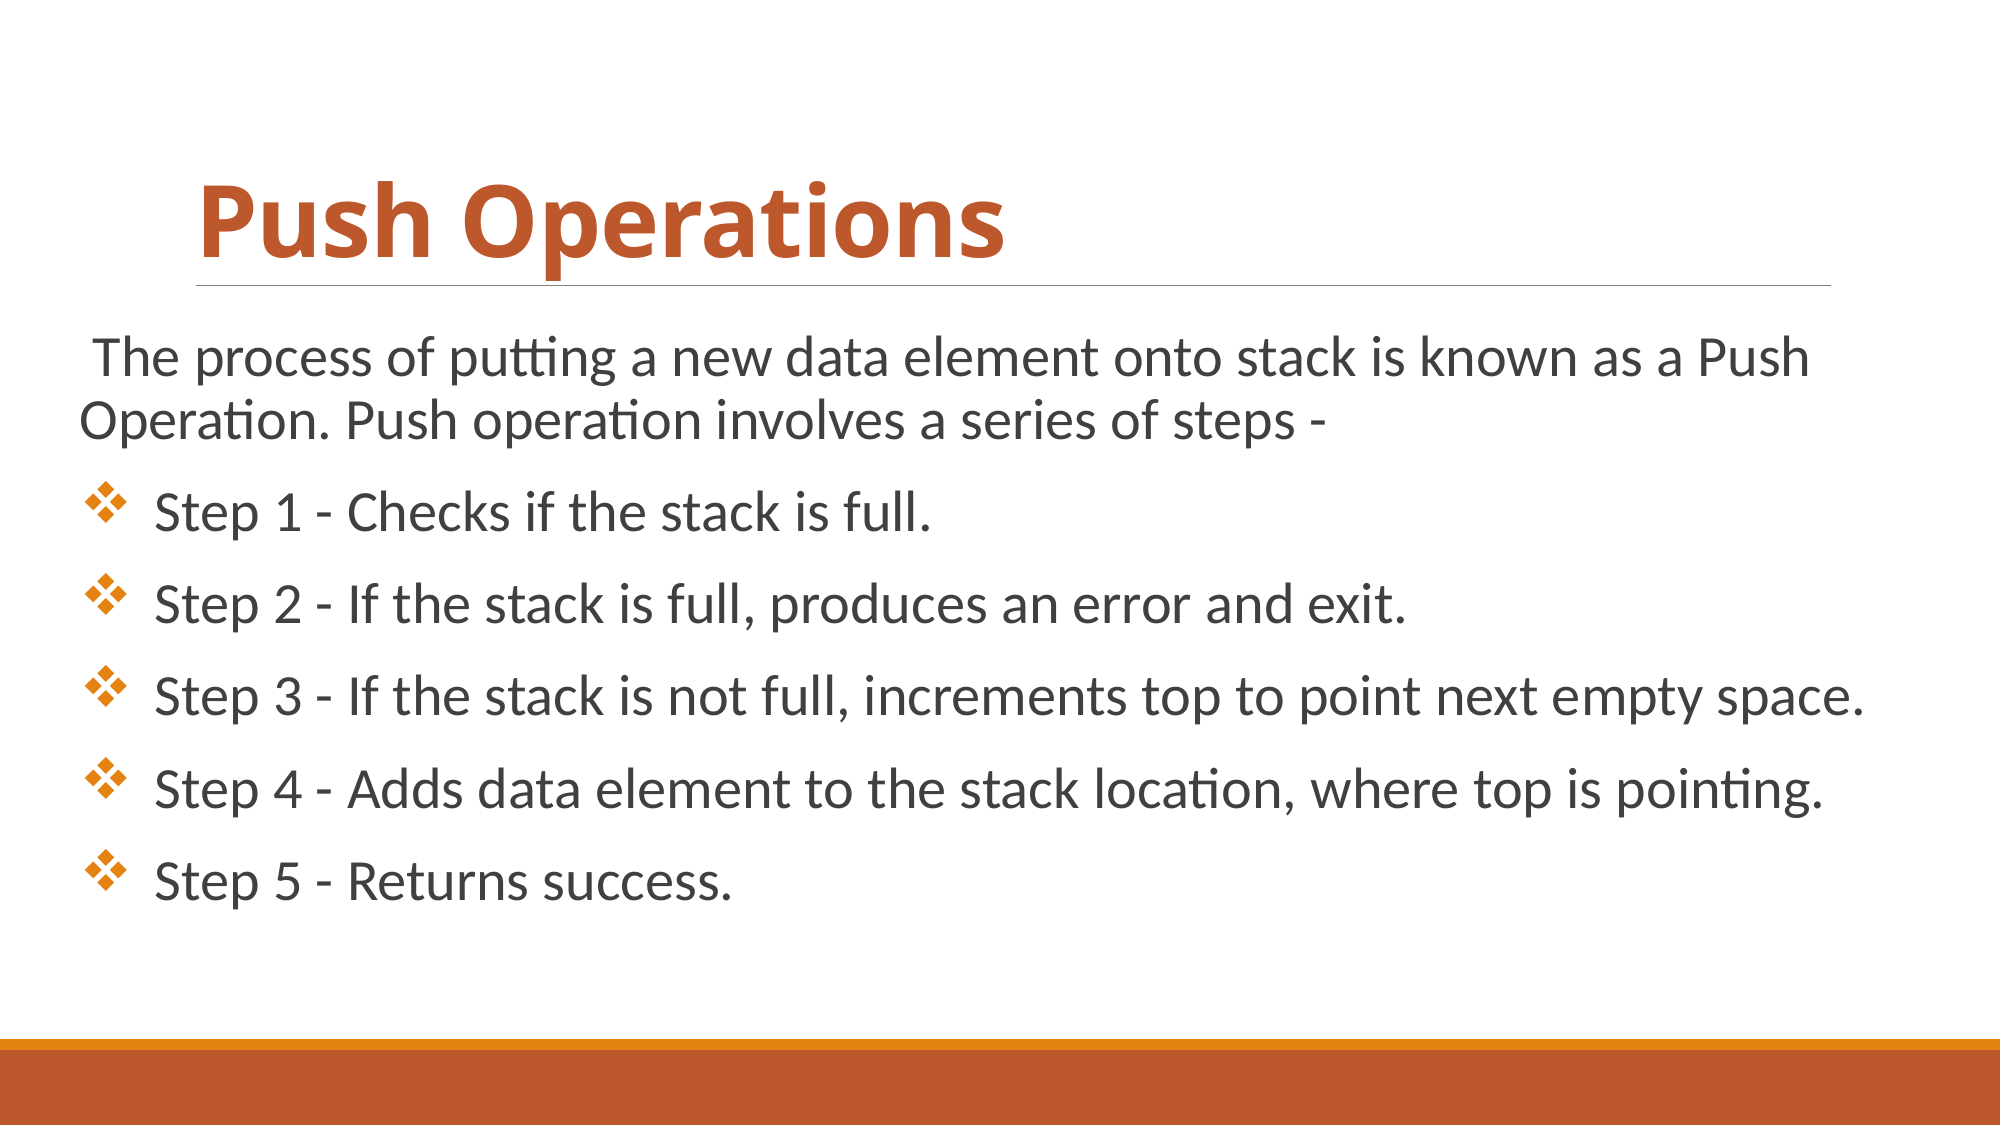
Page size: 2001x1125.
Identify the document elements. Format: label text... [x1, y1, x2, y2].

text_box The process of putting a new data element onto stack is known as a Push Operation. Push operation involves a series of steps - Step 1 - Checks if the stack is full. Step 2 - If the stack is full, produces an error and exit. Step 3 - If the stack is not full, increments top to point next empty space. Step 4 - Adds data element to the stack location, where top is pointing. Step 5 - Returns success. [79, 318, 1893, 1008]
title Push Operations [180, 47, 1830, 285]
